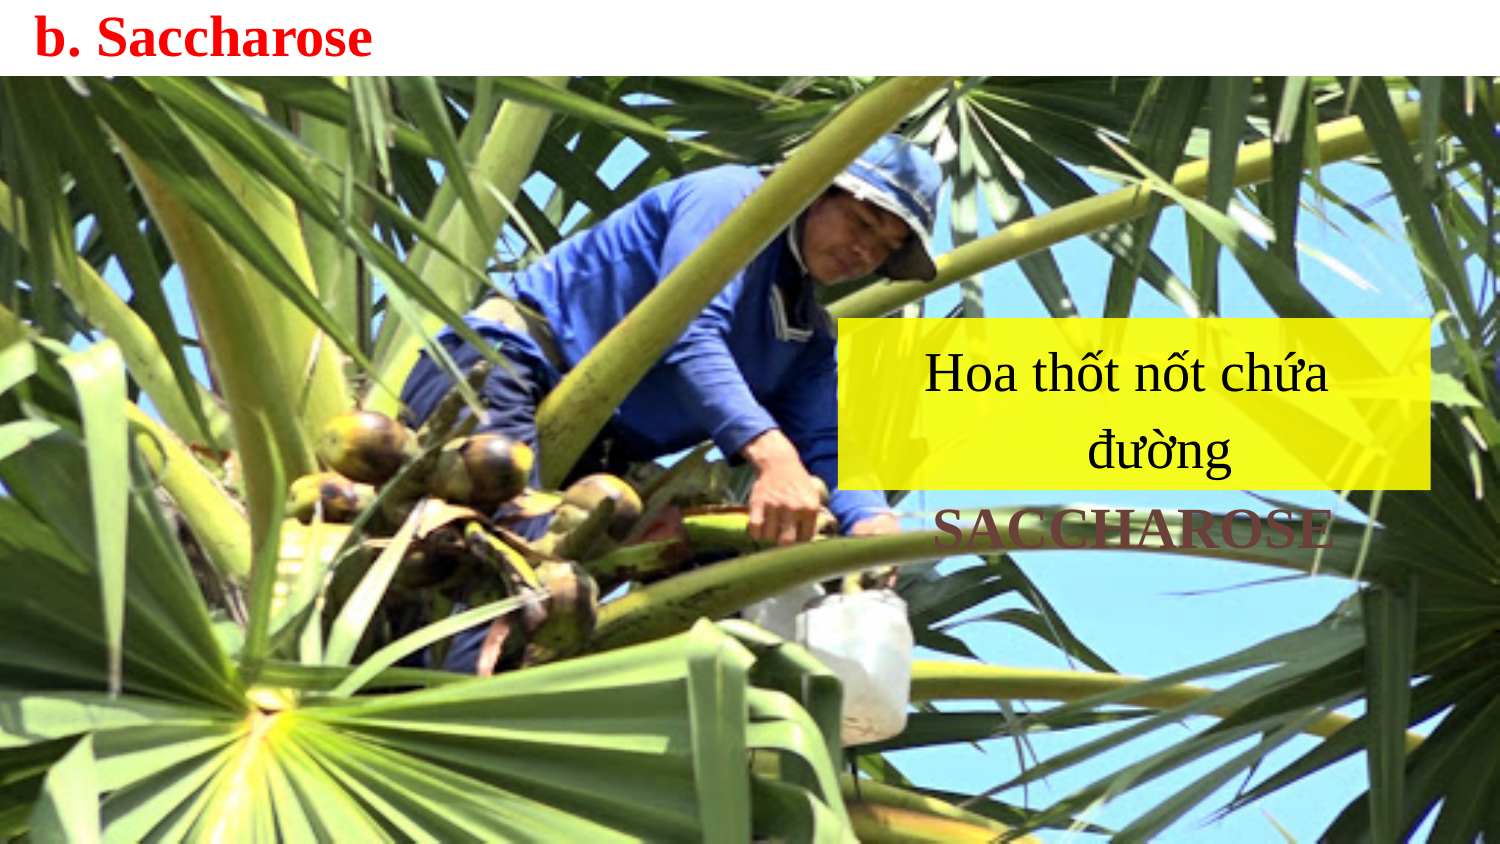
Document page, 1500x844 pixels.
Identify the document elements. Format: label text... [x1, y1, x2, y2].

picture [0, 76, 1500, 844]
text_box b. Saccharose [19, 0, 1296, 74]
